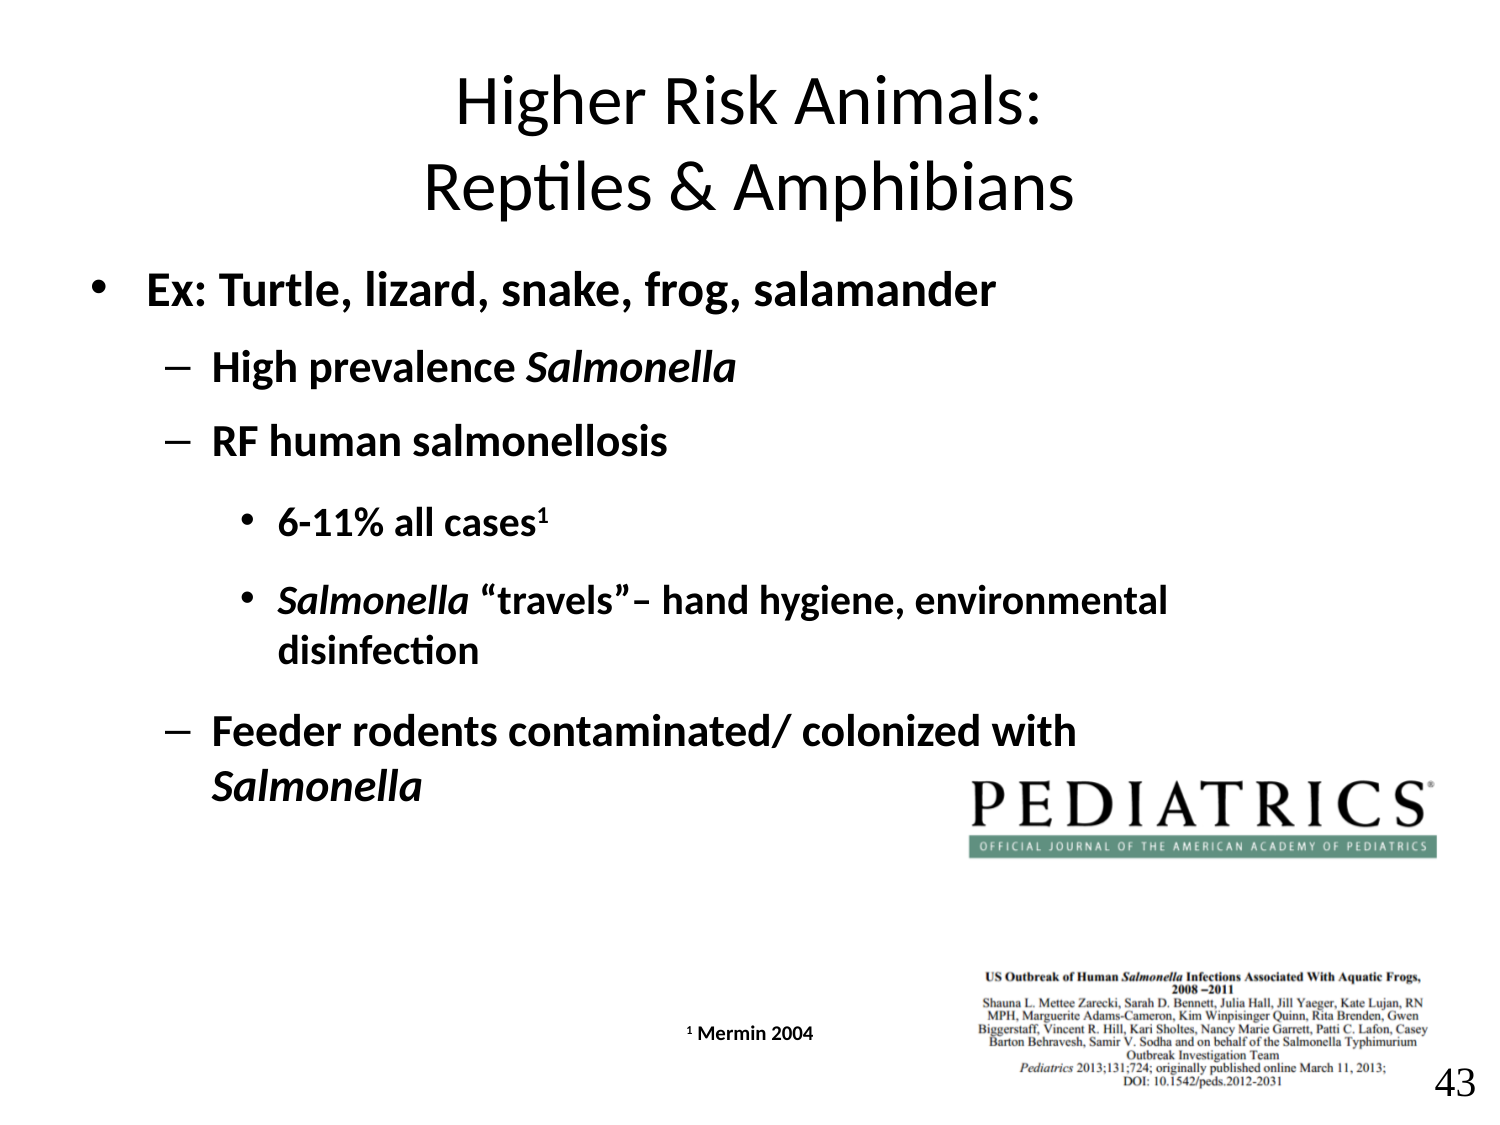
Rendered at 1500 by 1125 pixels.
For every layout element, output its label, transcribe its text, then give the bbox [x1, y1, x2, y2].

text_box 1 Mermin 2004 [125, 1012, 944, 1053]
title Higher Risk Animals: Reptiles & Amphibians [74, 44, 1426, 233]
text_box 43 [1461, 1046, 1492, 1112]
list Ex: Turtle, lizard, snake, frog, salamander High prevalence Salmonella RF human salmonellosis 6-11% all cases1 Salmonella “travels”– hand hygiene, environmental disinfection Feeder rodents contaminated/ colonized with Salmonella [74, 248, 1276, 992]
picture [949, 751, 1456, 1124]
